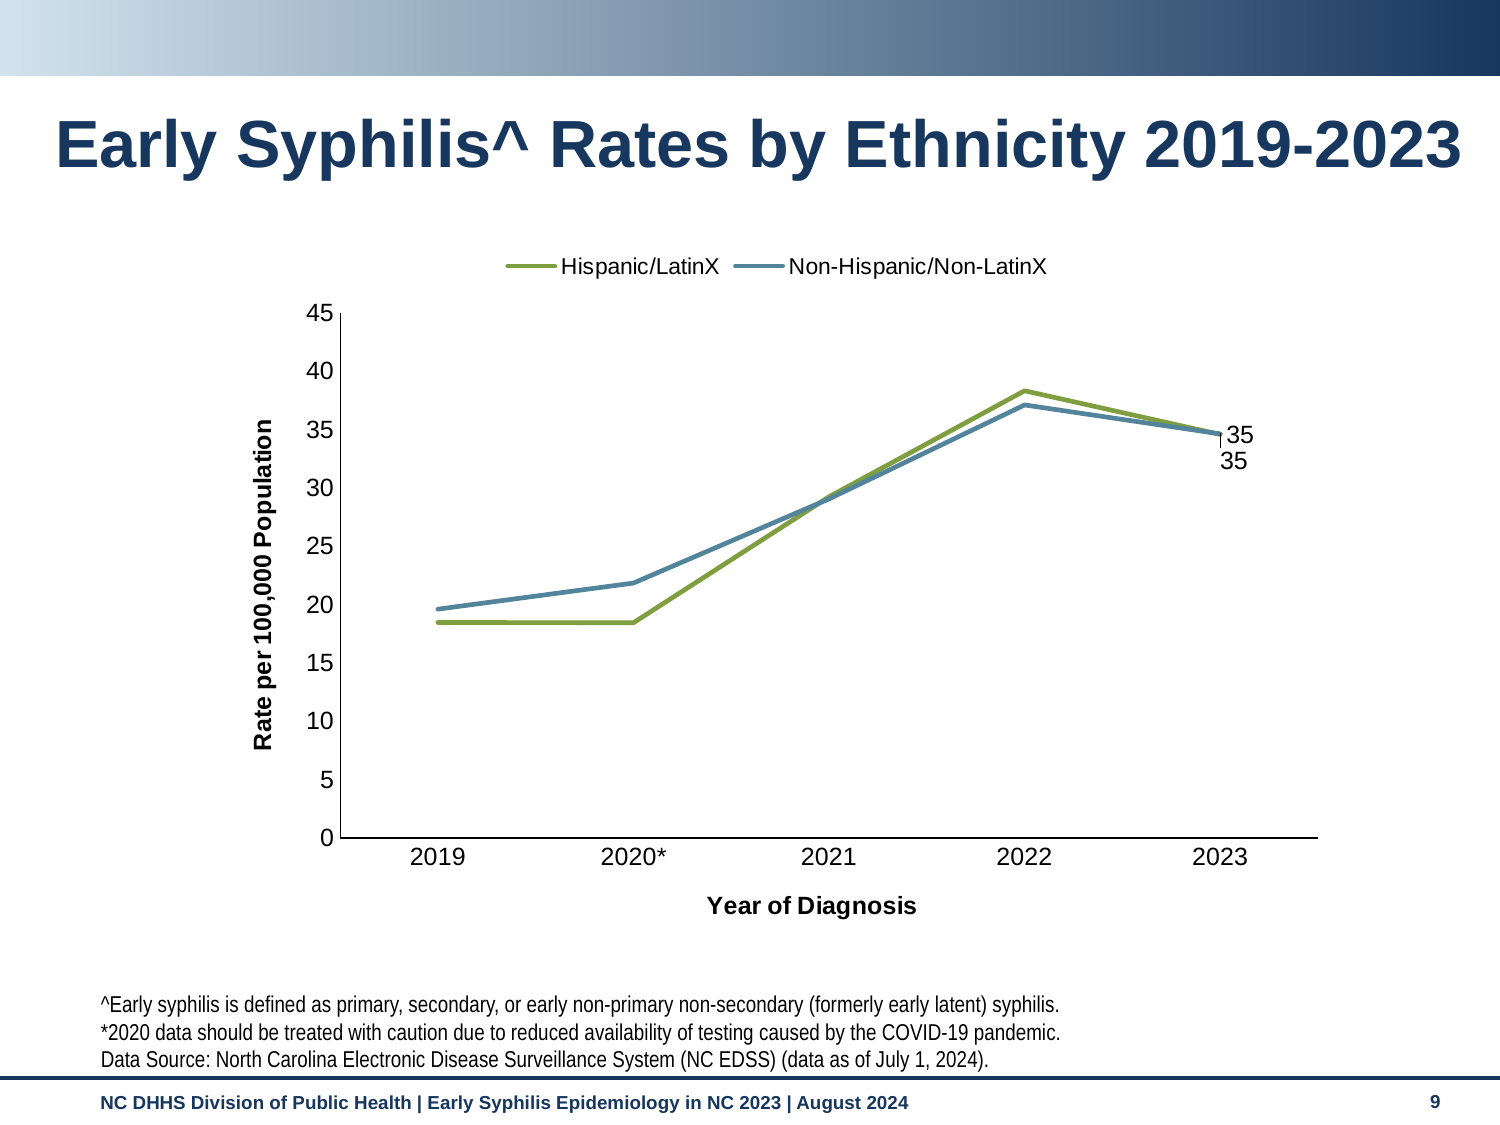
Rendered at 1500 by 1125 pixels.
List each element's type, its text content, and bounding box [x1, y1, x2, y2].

title Early Syphilis^ Rates by Ethnicity 2019-2023 [40, 102, 1500, 193]
list ^Early syphilis is defined as primary, secondary, or early non-primary non-secondary (formerly early latent) syphilis. *2020 data should be treated with caution due to reduced availability of testing caused by the COVID-19 pandemic. Data Source: North Carolina Electronic Disease Surveillance System (NC EDSS) (data as of July 1, 2024). [86, 1025, 1452, 1080]
chart [215, 235, 1341, 952]
